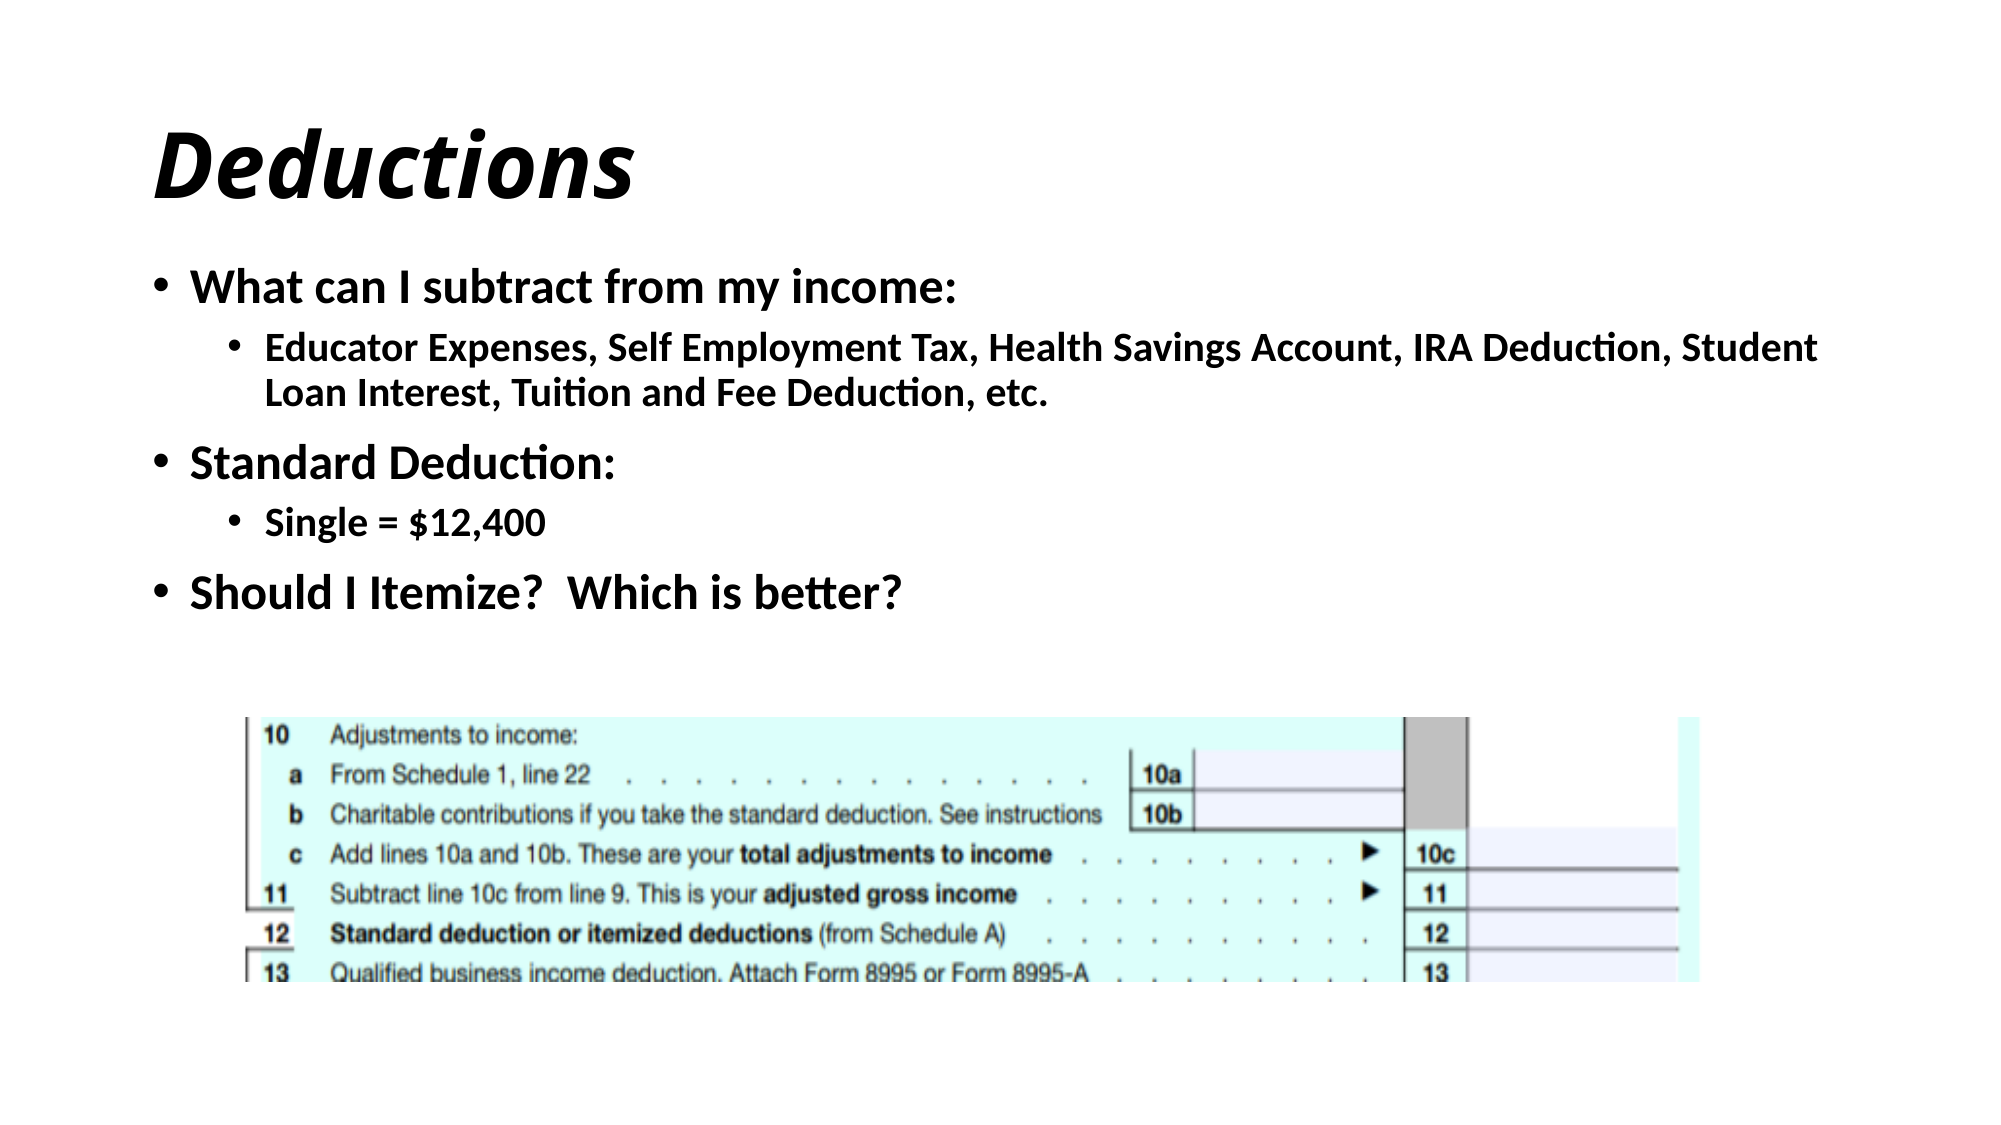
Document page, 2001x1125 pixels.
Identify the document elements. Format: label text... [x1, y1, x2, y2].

title Deductions [137, 59, 1863, 253]
picture [242, 717, 1727, 982]
list What can I subtract from my income: Educator Expenses, Self Employment Tax, Health Savings Account, IRA Deduction, Student Loan Interest, Tuition and Fee Deduction, etc. Standard Deduction: Single = $12,400 Should I Itemize? Which is better? [137, 253, 1863, 1014]
